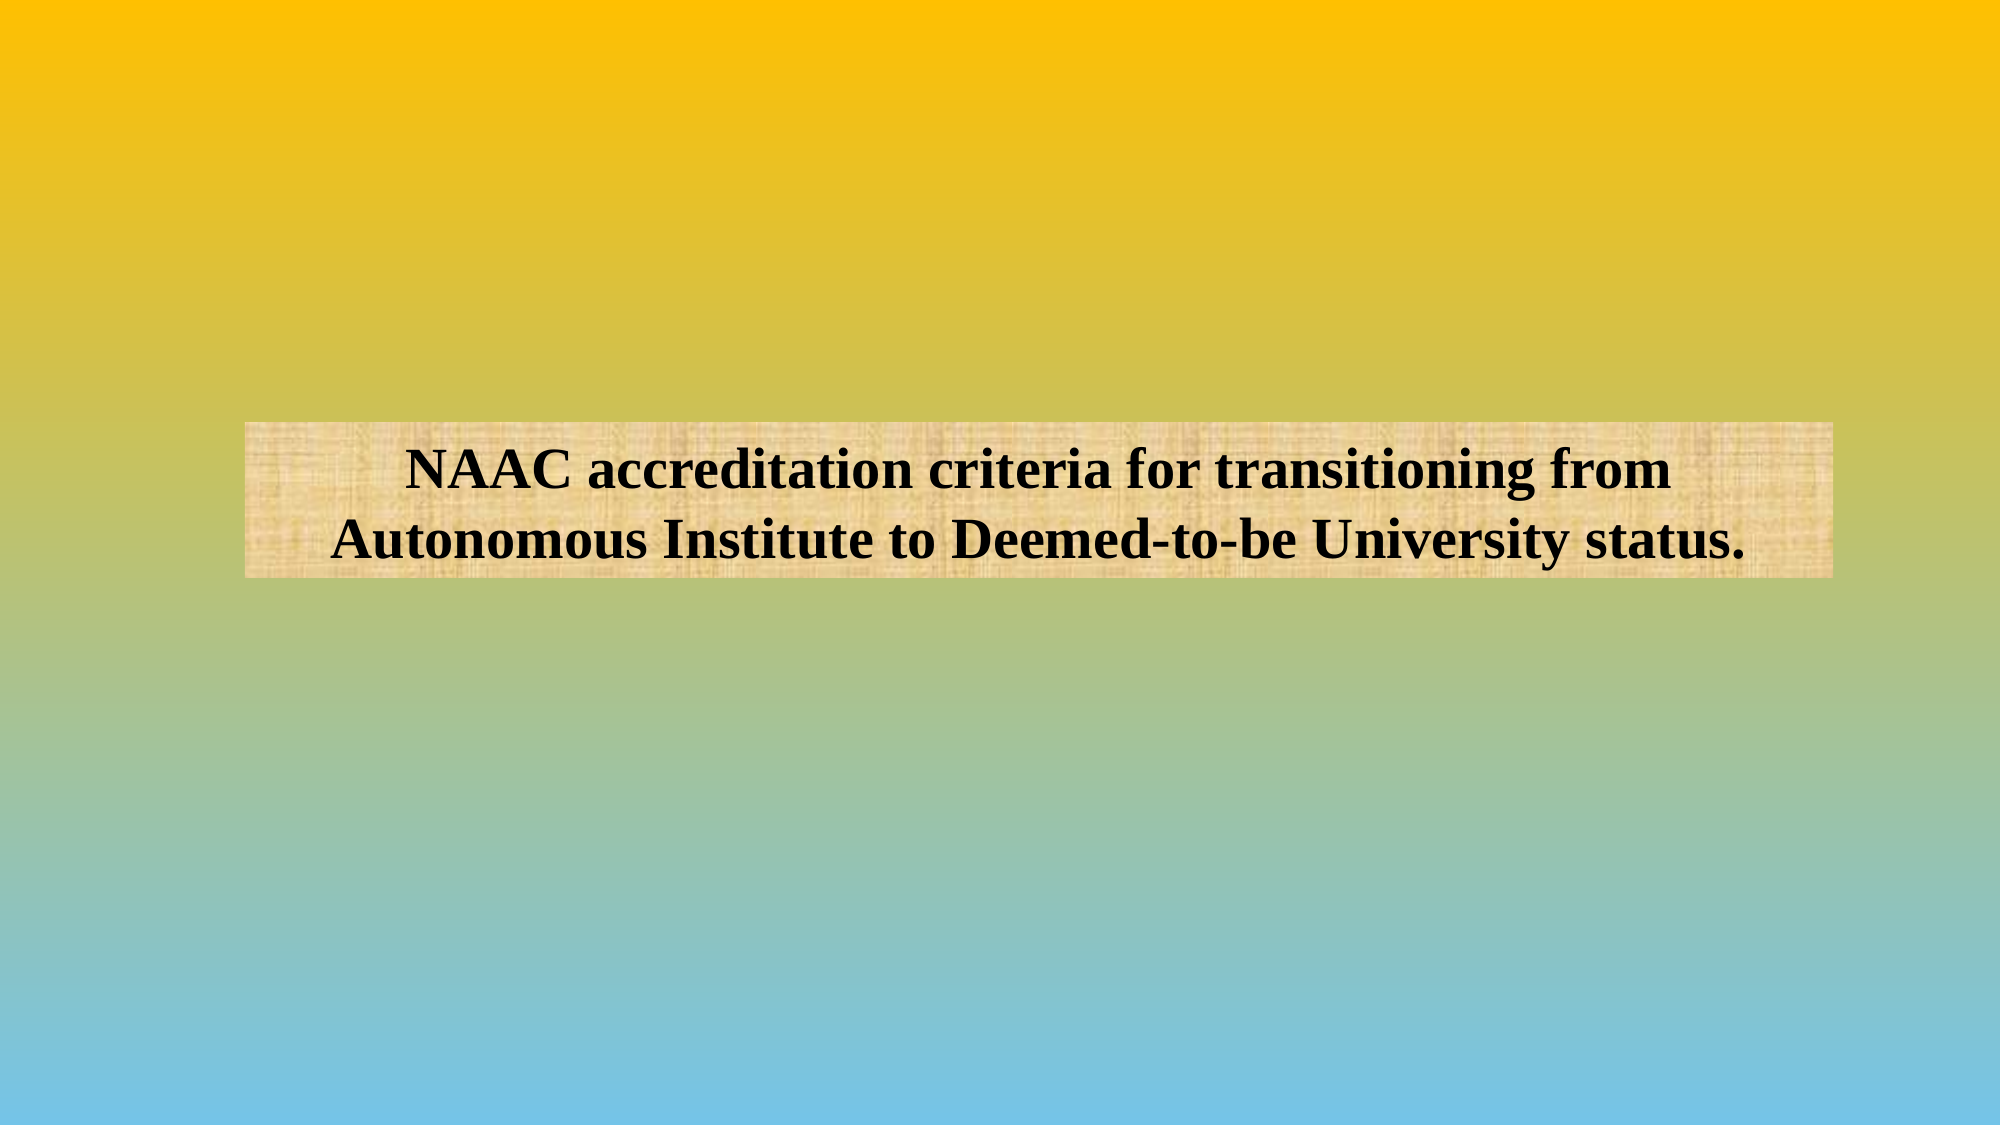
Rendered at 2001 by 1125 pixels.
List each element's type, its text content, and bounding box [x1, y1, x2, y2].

text_box NAAC accreditation criteria for transitioning from Autonomous Institute to Deemed-to-be University status. [244, 422, 1834, 578]
